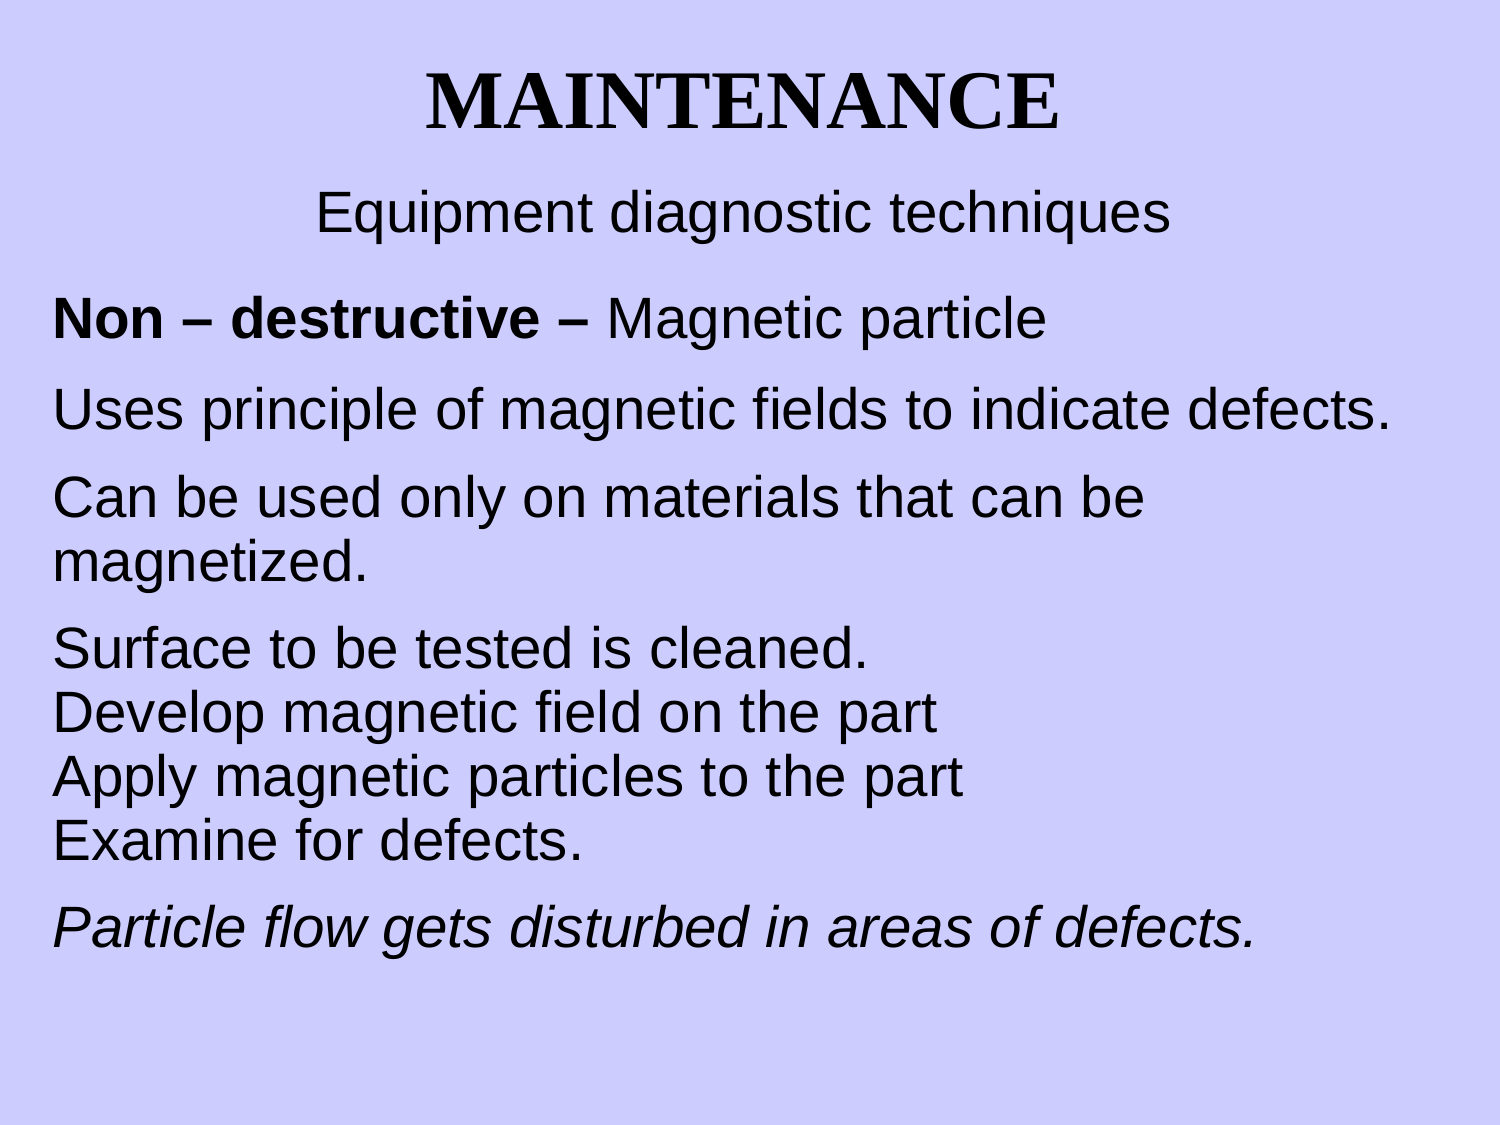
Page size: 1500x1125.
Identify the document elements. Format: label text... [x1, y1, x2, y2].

text_box MAINTENANCE Equipment diagnostic techniques Non – destructive – Magnetic particle Uses principle of magnetic fields to indicate defects. Can be used only on materials that can be magnetized. Surface to be tested is cleaned. Develop magnetic field on the part Apply magnetic particles to the part Examine for defects. Particle flow gets disturbed in areas of defects. [37, 37, 1450, 962]
